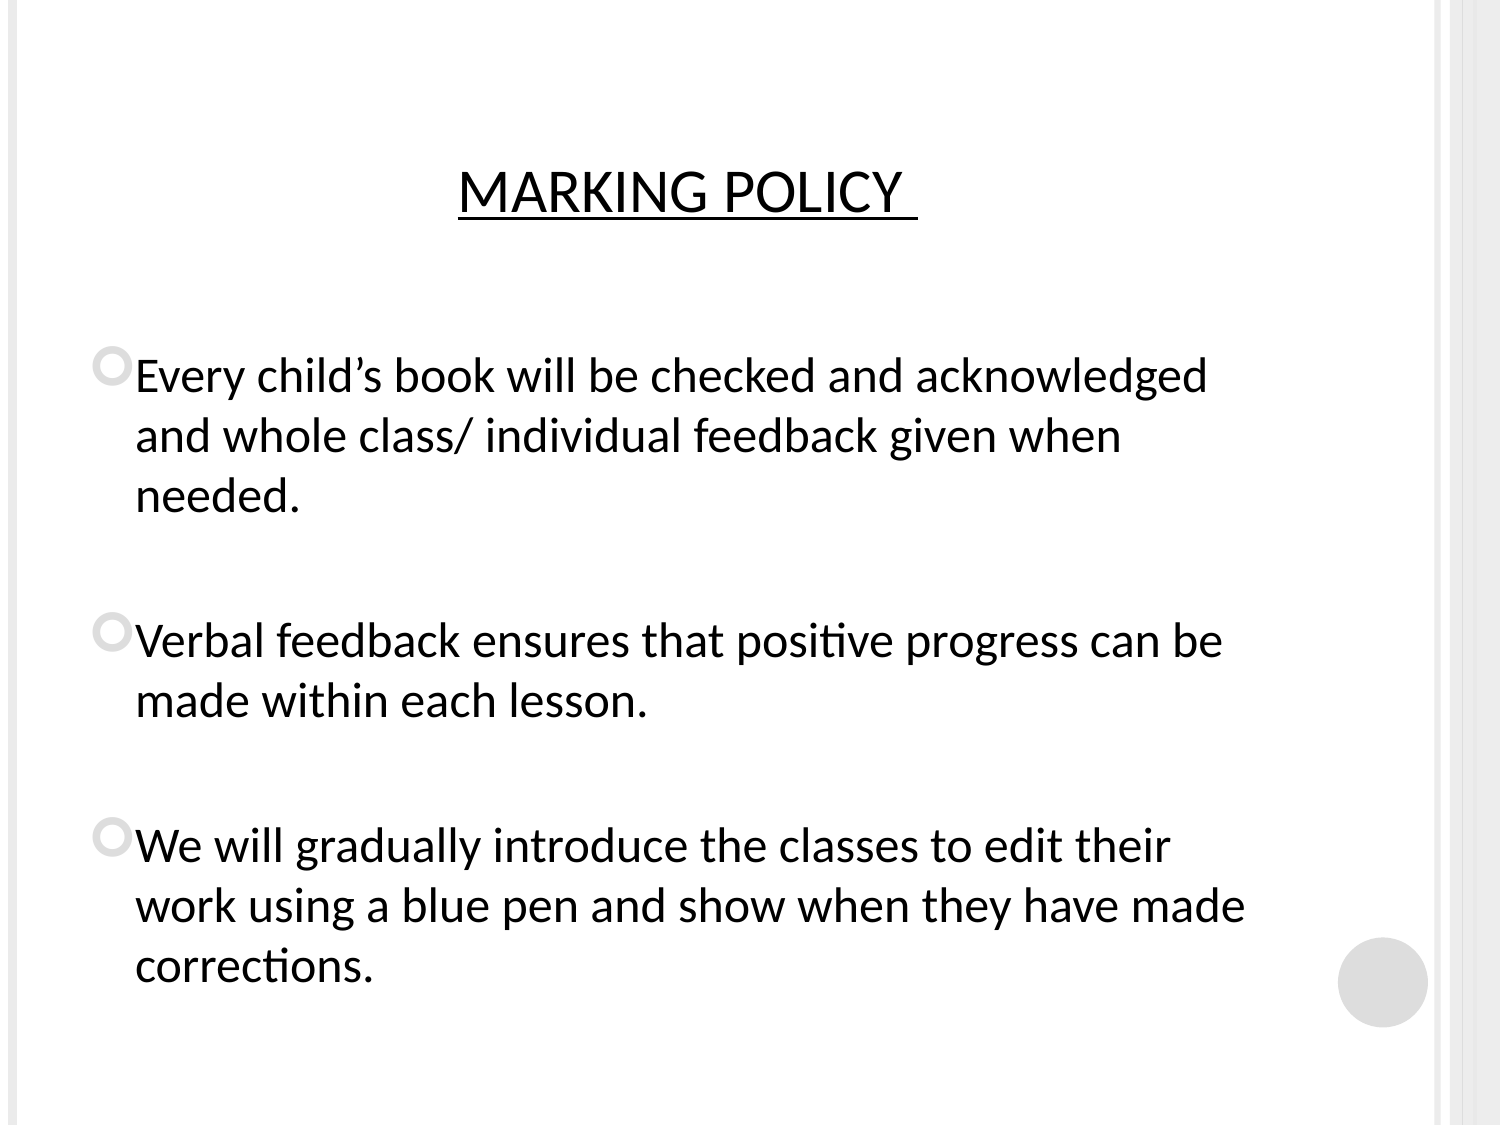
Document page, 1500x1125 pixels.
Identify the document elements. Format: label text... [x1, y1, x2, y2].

list Every child’s book will be checked and acknowledged and whole class/ individual feedback given when needed. Verbal feedback ensures that positive progress can be made within each lesson. We will gradually introduce the classes to edit their work using a blue pen and show when they have made corrections. [75, 262, 1300, 1062]
title Marking Policy [75, 45, 1300, 233]
